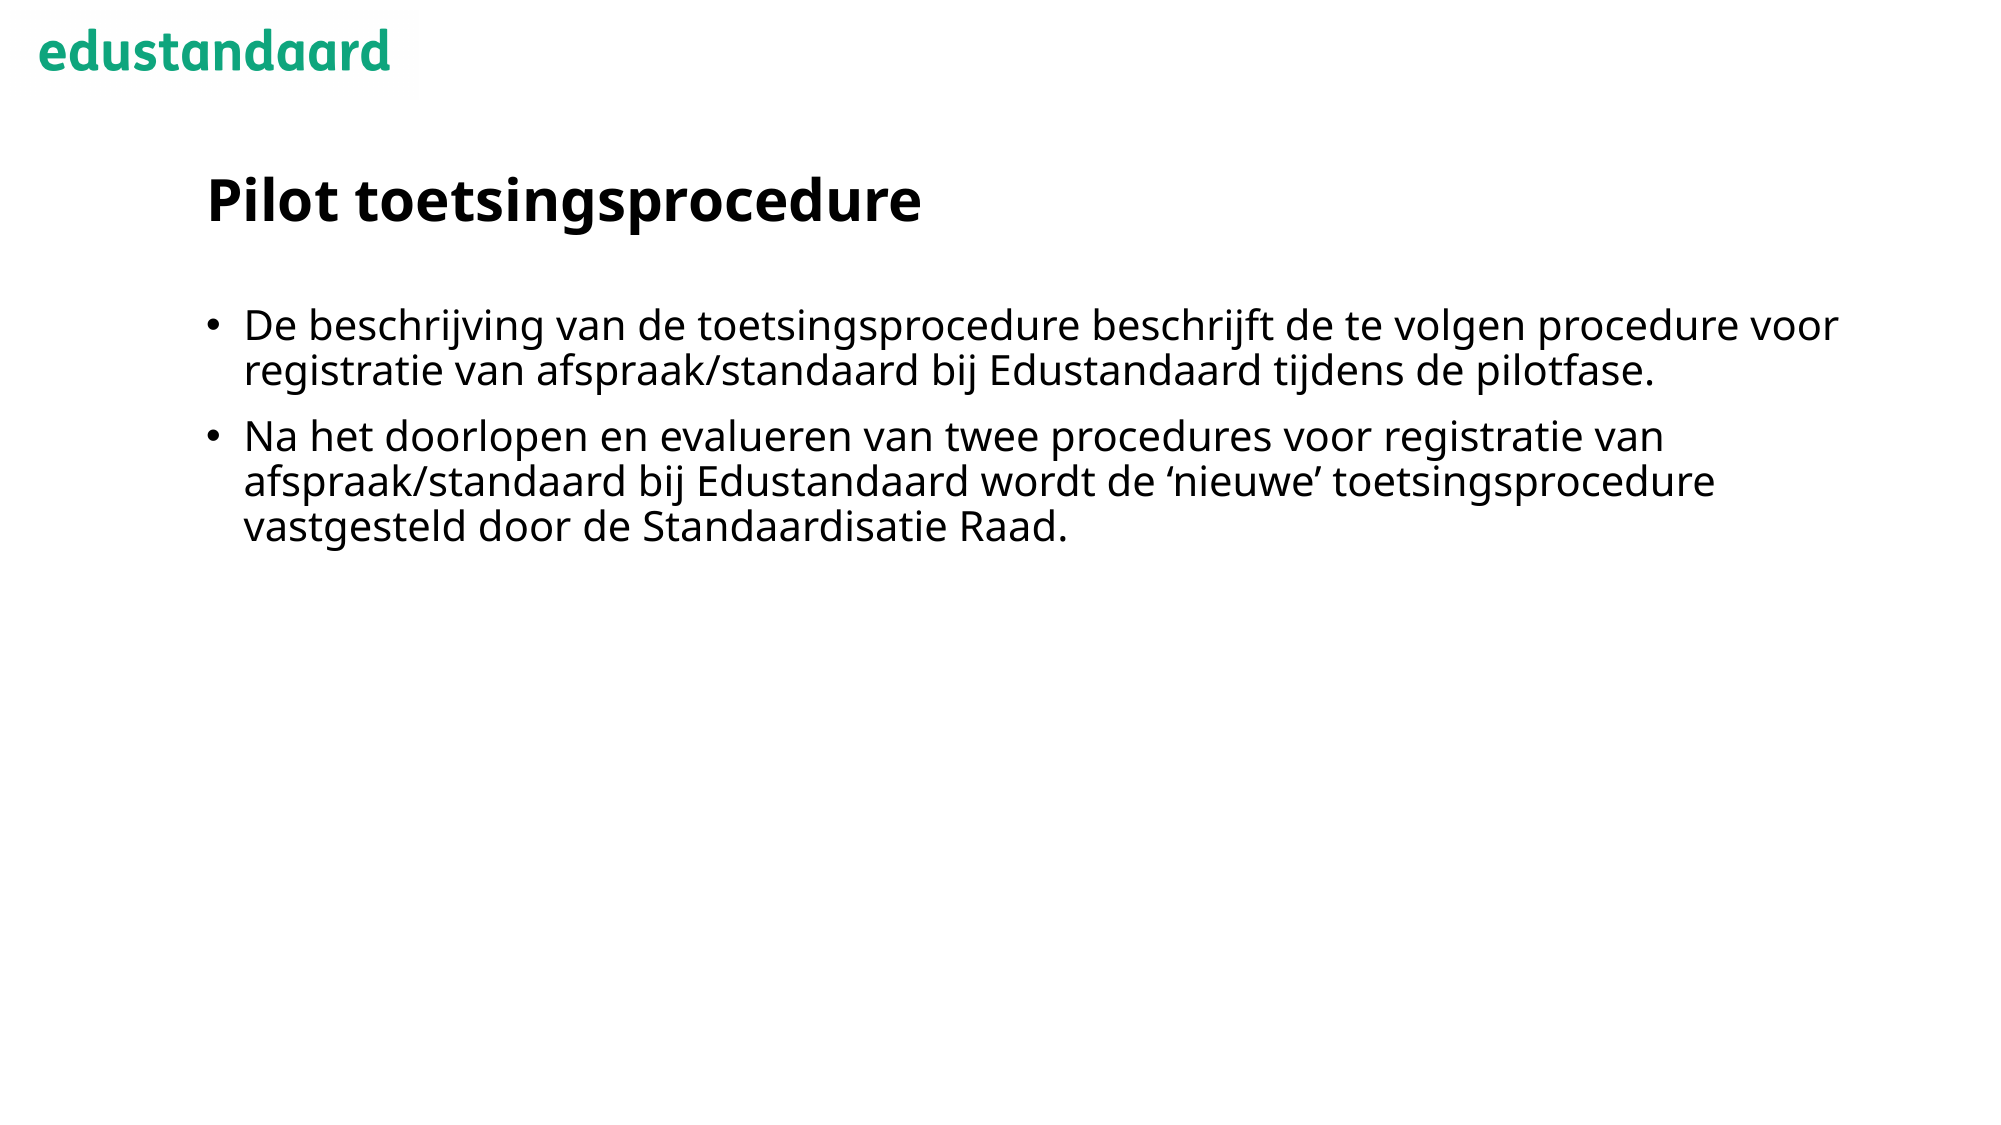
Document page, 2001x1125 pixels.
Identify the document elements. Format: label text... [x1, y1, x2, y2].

picture [10, 10, 419, 100]
title Pilot toetsingsprocedure [191, 131, 1917, 274]
list De beschrijving van de toetsingsprocedure beschrijft de te volgen procedure voor registratie van afspraak/standaard bij Edustandaard tijdens de pilotfase. Na het doorlopen en evalueren van twee procedures voor registratie van afspraak/standaard bij Edustandaard wordt de ‘nieuwe’ toetsingsprocedure vastgesteld door de Standaardisatie Raad. [191, 297, 1917, 968]
